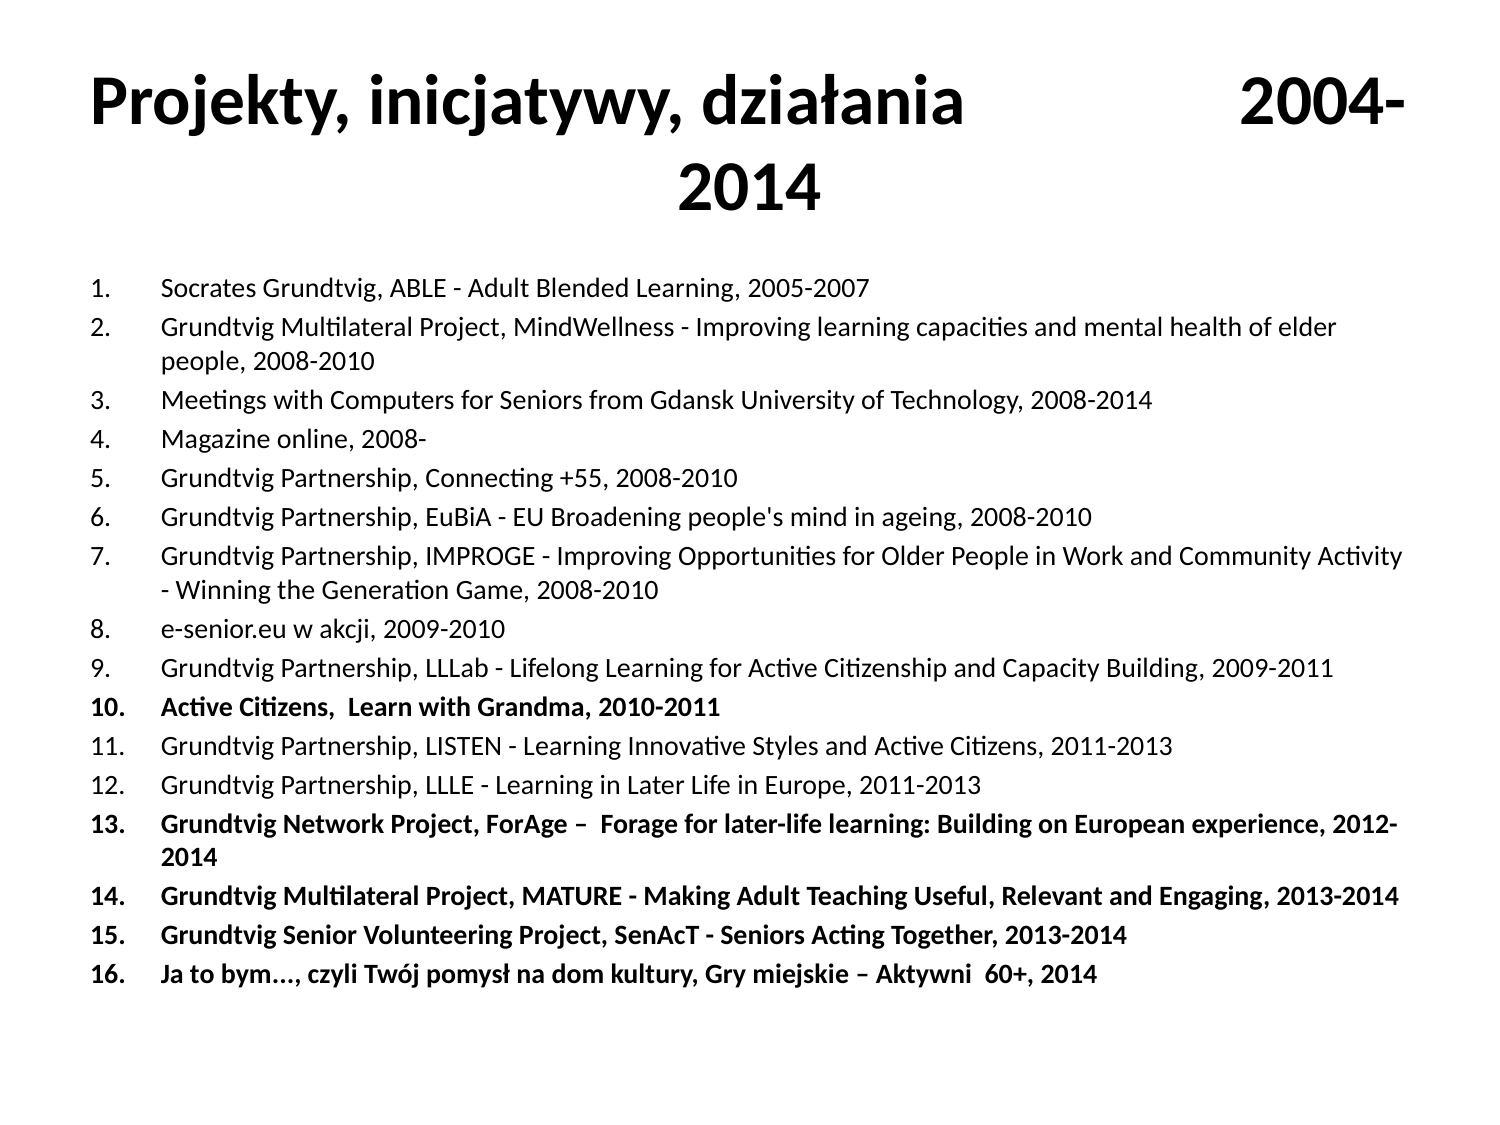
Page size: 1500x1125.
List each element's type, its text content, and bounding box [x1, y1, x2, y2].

title Projekty, inicjatywy, działania 2004-2014 [75, 45, 1425, 233]
list Socrates Grundtvig, ABLE - Adult Blended Learning, 2005-2007 Grundtvig Multilateral Project, MindWellness - Improving learning capacities and mental health of elder people, 2008-2010 Meetings with Computers for Seniors from Gdansk University of Technology, 2008-2014 Magazine online, 2008- Grundtvig Partnership, Connecting +55, 2008-2010 Grundtvig Partnership, EuBiA - EU Broadening people's mind in ageing, 2008-2010 Grundtvig Partnership, IMPROGE - Improving Opportunities for Older People in Work and Community Activity - Winning the Generation Game, 2008-2010 e-senior.eu w akcji, 2009-2010 Grundtvig Partnership, LLLab - Lifelong Learning for Active Citizenship and Capacity Building, 2009-2011 Active Citizens, Learn with Grandma, 2010-2011 Grundtvig Partnership, LISTEN - Learning Innovative Styles and Active Citizens, 2011-2013 Grundtvig Partnership, LLLE - Learning in Later Life in Europe, 2011-2013 Grundtvig Network Project, ForAge – Forage for later-life learning: Building on European experience, 2012-2014 Grundtvig Multilateral Project, MATURE - Making Adult Teaching Useful, Relevant and Engaging, 2013-2014 Grundtvig Senior Volunteering Project, SenAcT - Seniors Acting Together, 2013-2014 Ja to bym..., czyli Twój pomysł na dom kultury, Gry miejskie – Aktywni 60+, 2014 [75, 262, 1425, 1059]
